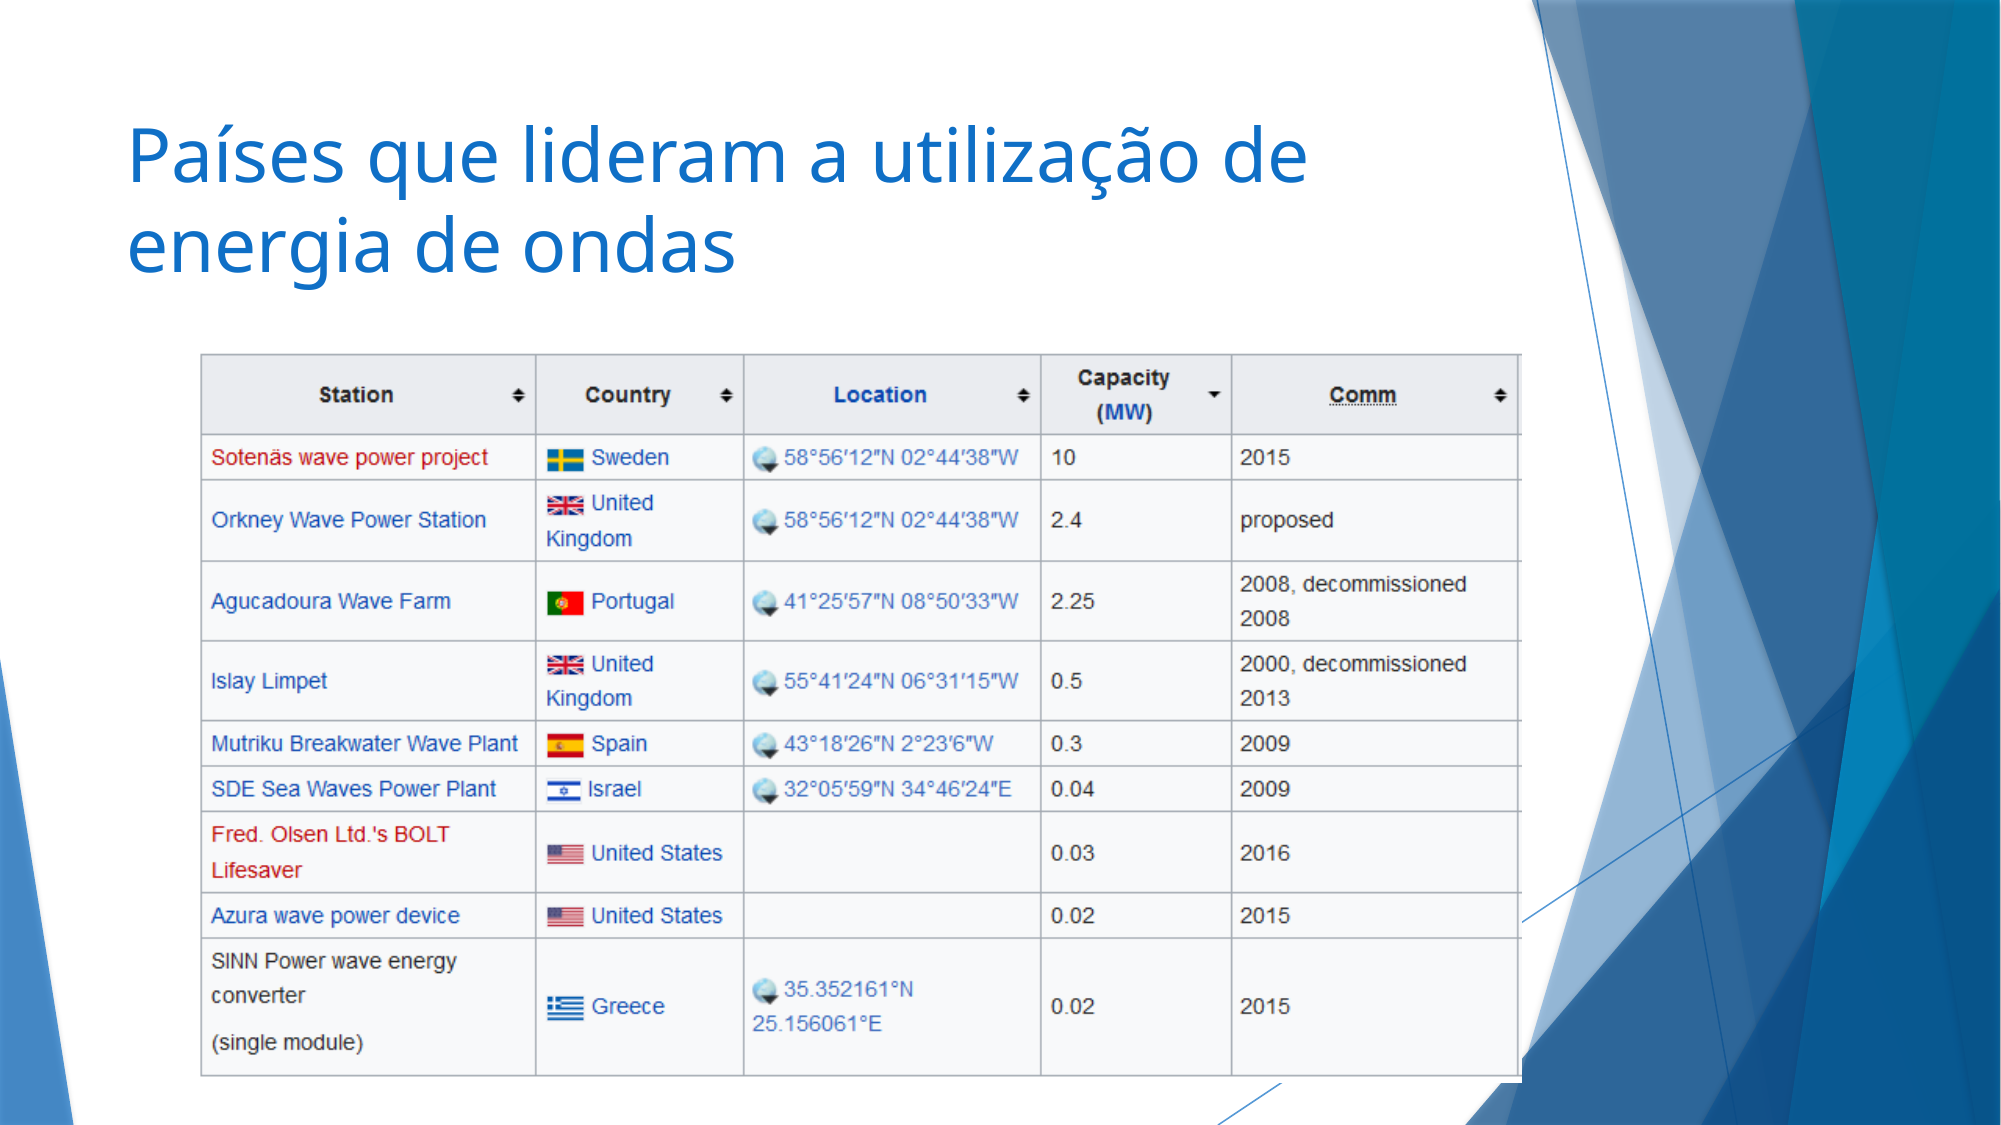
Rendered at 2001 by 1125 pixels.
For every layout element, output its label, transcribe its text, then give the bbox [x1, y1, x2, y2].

picture [195, 351, 1522, 1084]
title Países que lideram a utilização de energia de ondas [111, 99, 1522, 317]
